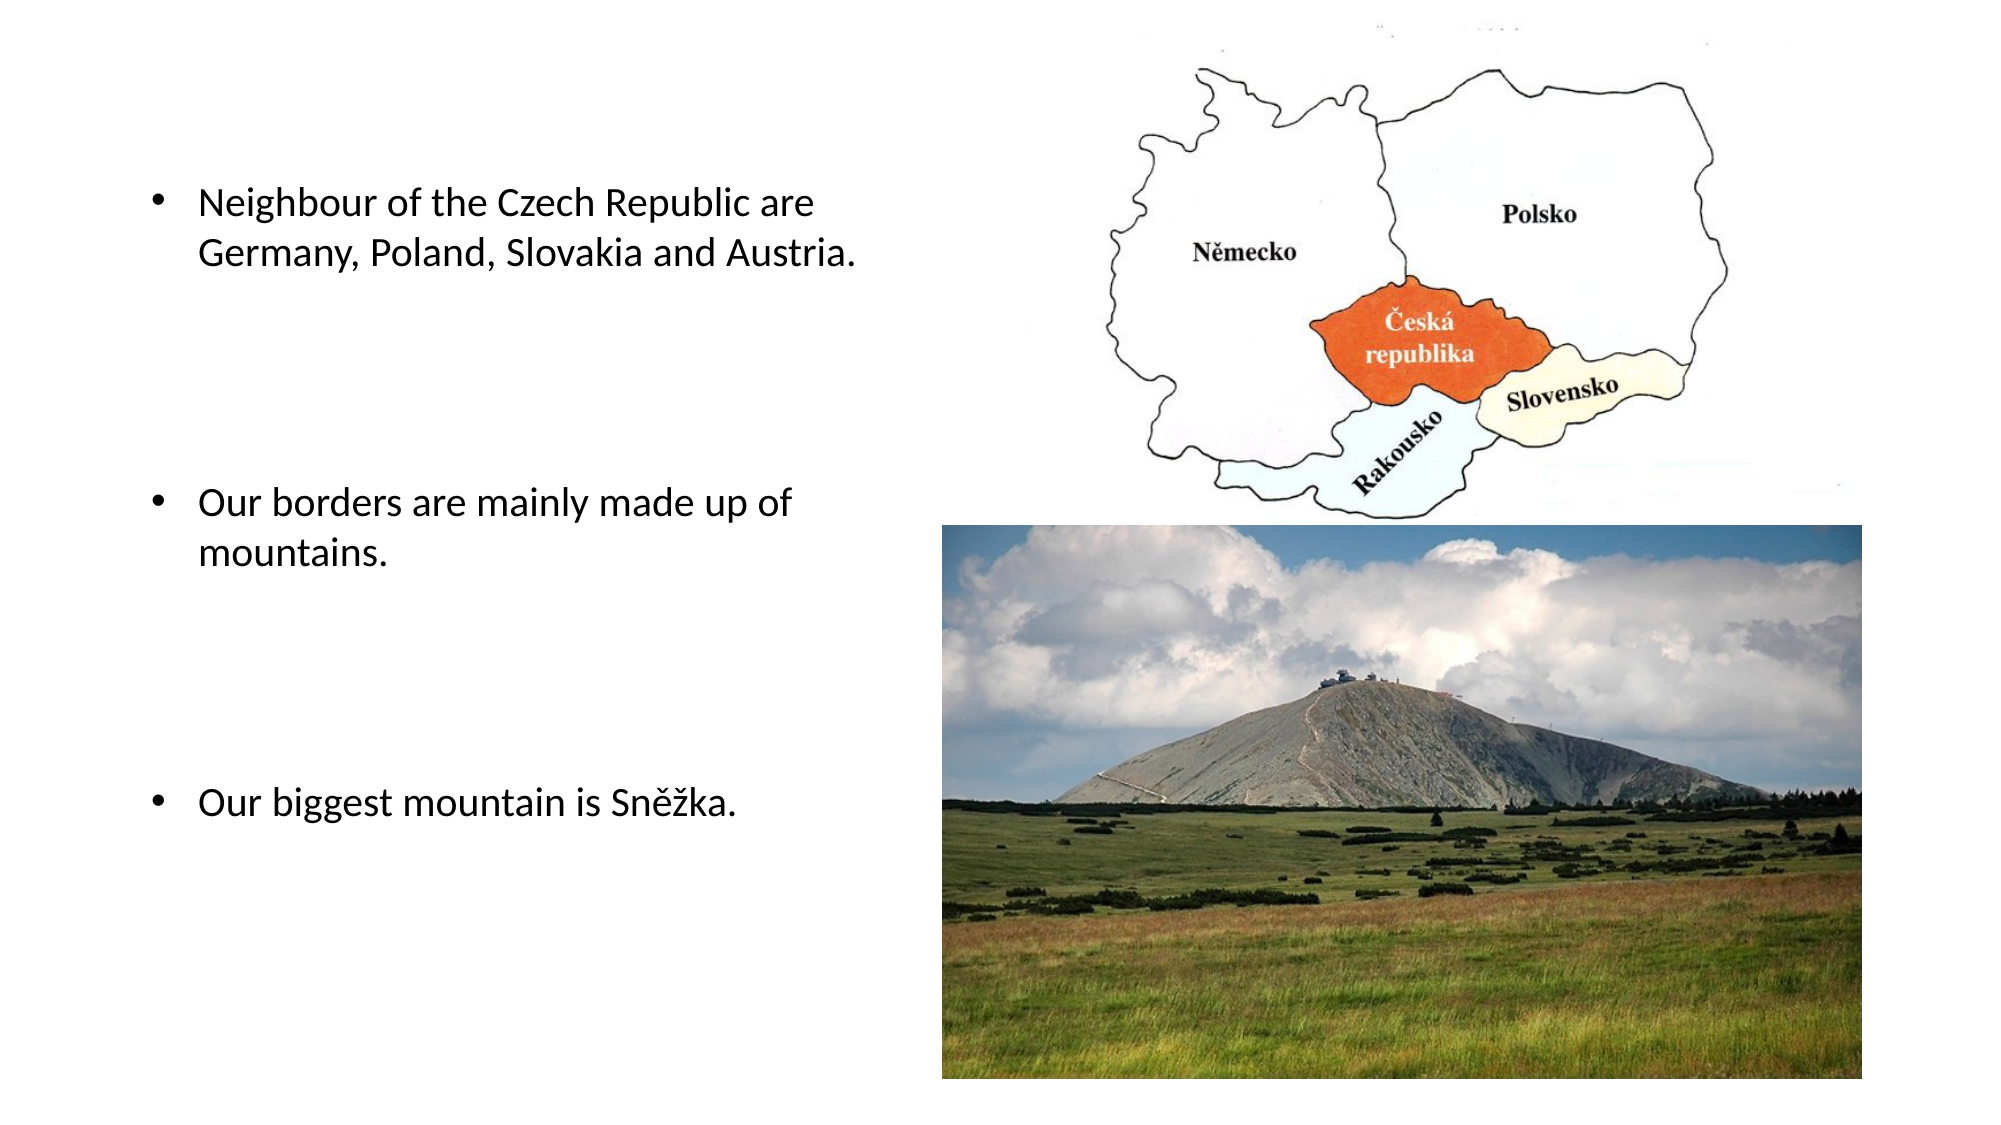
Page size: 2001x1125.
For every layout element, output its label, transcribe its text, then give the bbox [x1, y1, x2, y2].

picture [942, 21, 1862, 1079]
text_box Neighbour of the Czech Republic are Germany, Poland, Slovakia and Austria. Our borders are mainly made up of mountains. Our biggest mountain is Sněžka. [136, 167, 948, 878]
